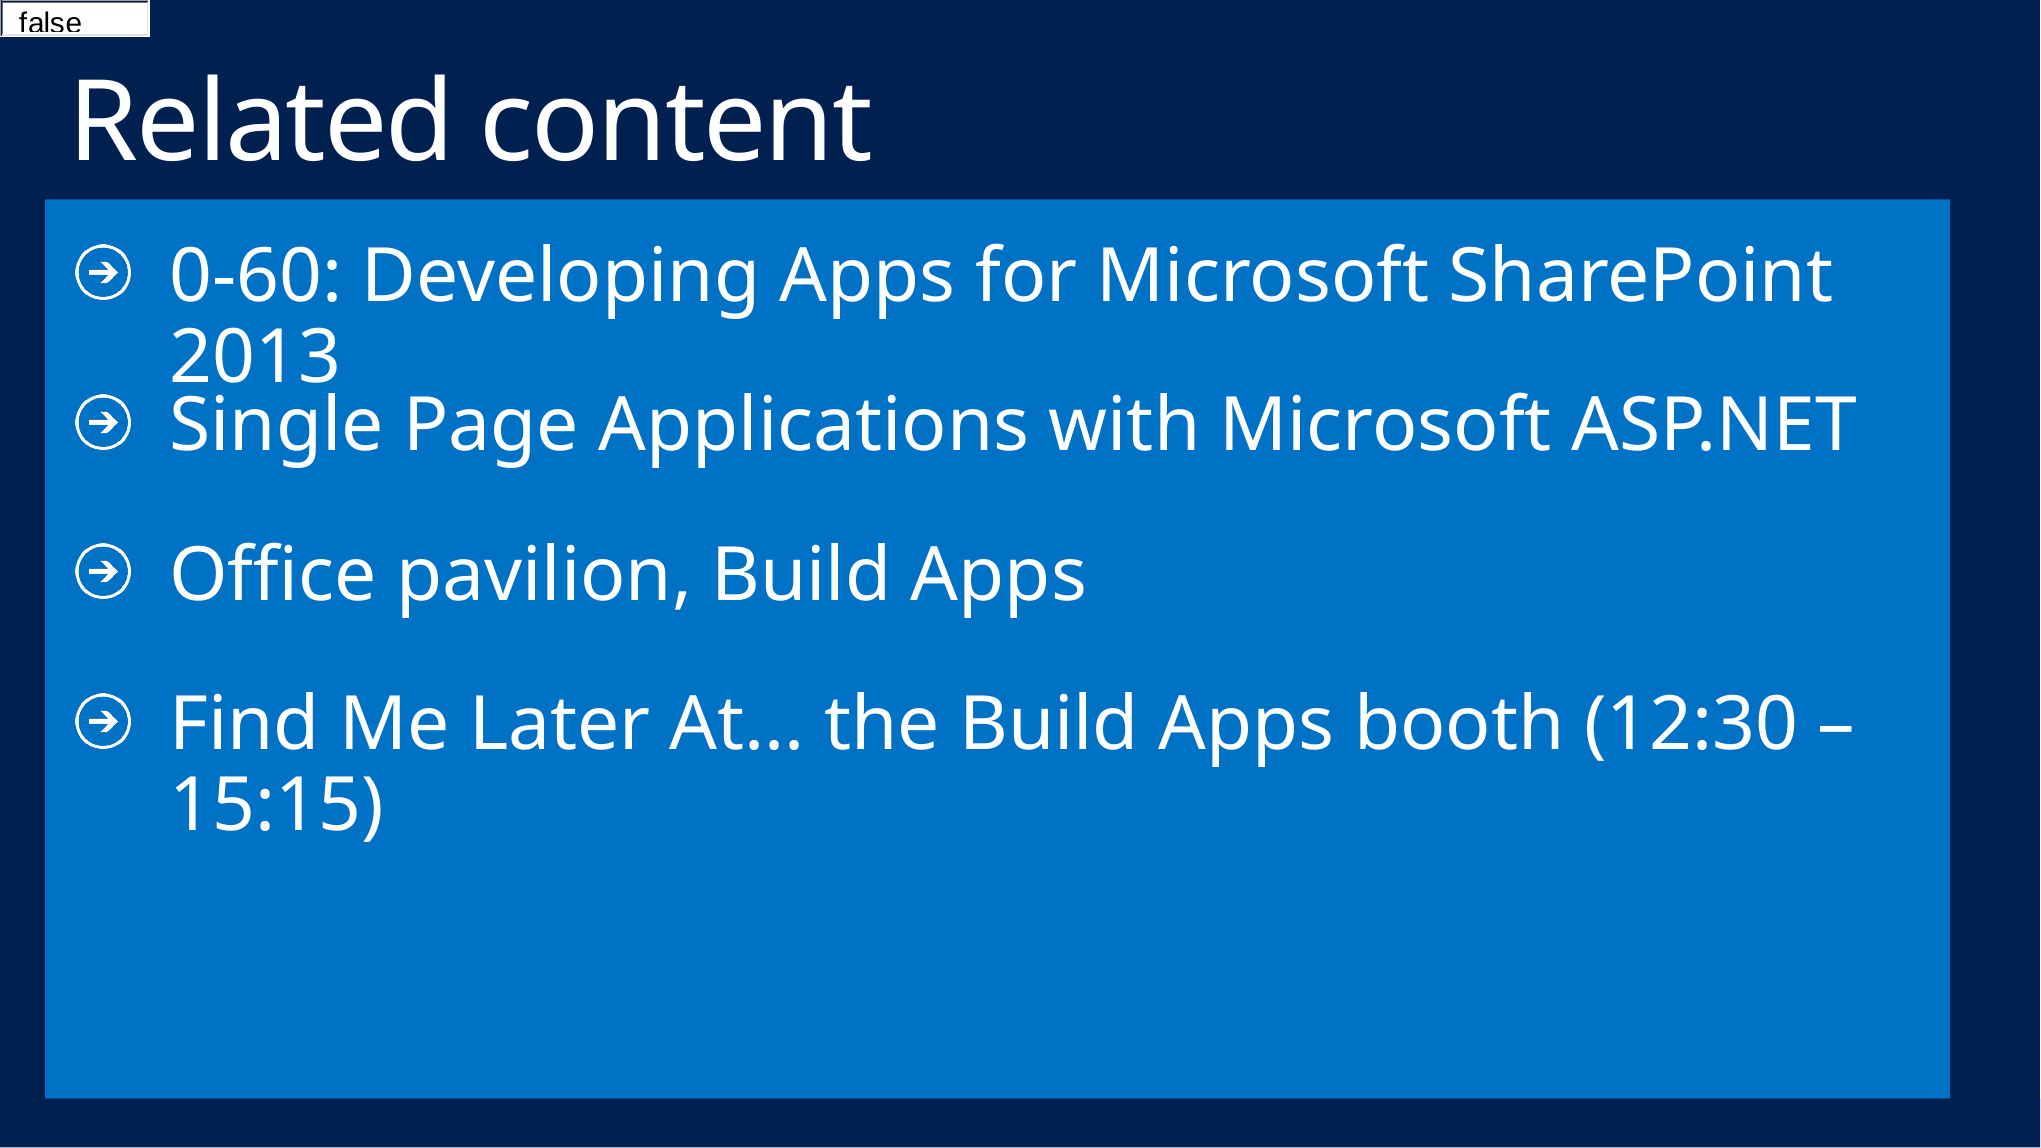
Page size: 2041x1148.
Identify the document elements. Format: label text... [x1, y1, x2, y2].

text_box Find Me Later At... the Build Apps booth (12:30 – 15:15) [60, 677, 1995, 855]
text_box Office pavilion, Build Apps [60, 528, 1995, 624]
text_box 0-60: Developing Apps for Microsoft SharePoint 2013 [60, 228, 1995, 378]
title Related content [46, 48, 1996, 200]
text_box Single Page Applications with Microsoft ASP.NET [60, 378, 1995, 475]
text_box [0, 38, 2041, 1148]
picture [75, 693, 131, 749]
text_box [46, 198, 1951, 1098]
picture [75, 543, 131, 599]
picture [75, 394, 131, 450]
picture [0, 0, 151, 38]
picture [75, 244, 131, 300]
